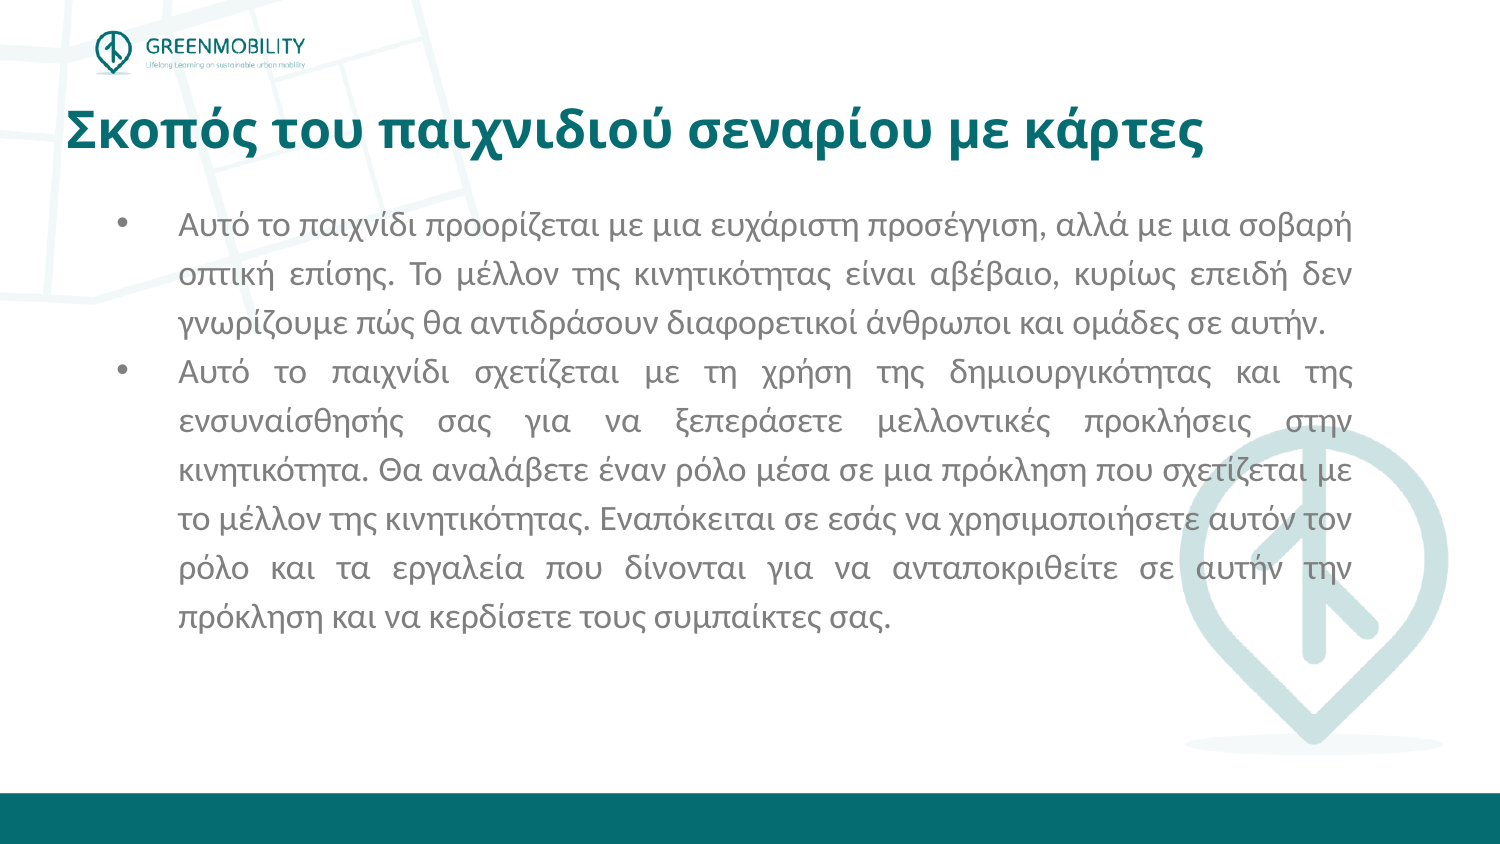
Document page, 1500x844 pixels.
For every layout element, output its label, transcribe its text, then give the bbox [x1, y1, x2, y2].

title Σκοπός του παιχνιδιού σεναρίου με κάρτες [51, 49, 1346, 213]
list Αυτό το παιχνίδι προορίζεται με μια ευχάριστη προσέγγιση, αλλά με μια σοβαρή οπτική επίσης. Το μέλλον της κινητικότητας είναι αβέβαιο, κυρίως επειδή δεν γνωρίζουμε πώς θα αντιδράσουν διαφορετικοί άνθρωποι και ομάδες σε αυτήν. Αυτό το παιχνίδι σχετίζεται με τη χρήση της δημιουργικότητας και της ενσυναίσθησής σας για να ξεπεράσετε μελλοντικές προκλήσεις στην κινητικότητα. Θα αναλάβετε έναν ρόλο μέσα σε μια πρόκληση που σχετίζεται με το μέλλον της κινητικότητας. Εναπόκειται σε εσάς να χρησιμοποιήσετε αυτόν τον ρόλο και τα εργαλεία που δίνονται για να ανταποκριθείτε σε αυτήν την πρόκληση και να κερδίσετε τους συμπαίκτες σας. [75, 186, 1370, 722]
picture [0, 0, 1500, 844]
